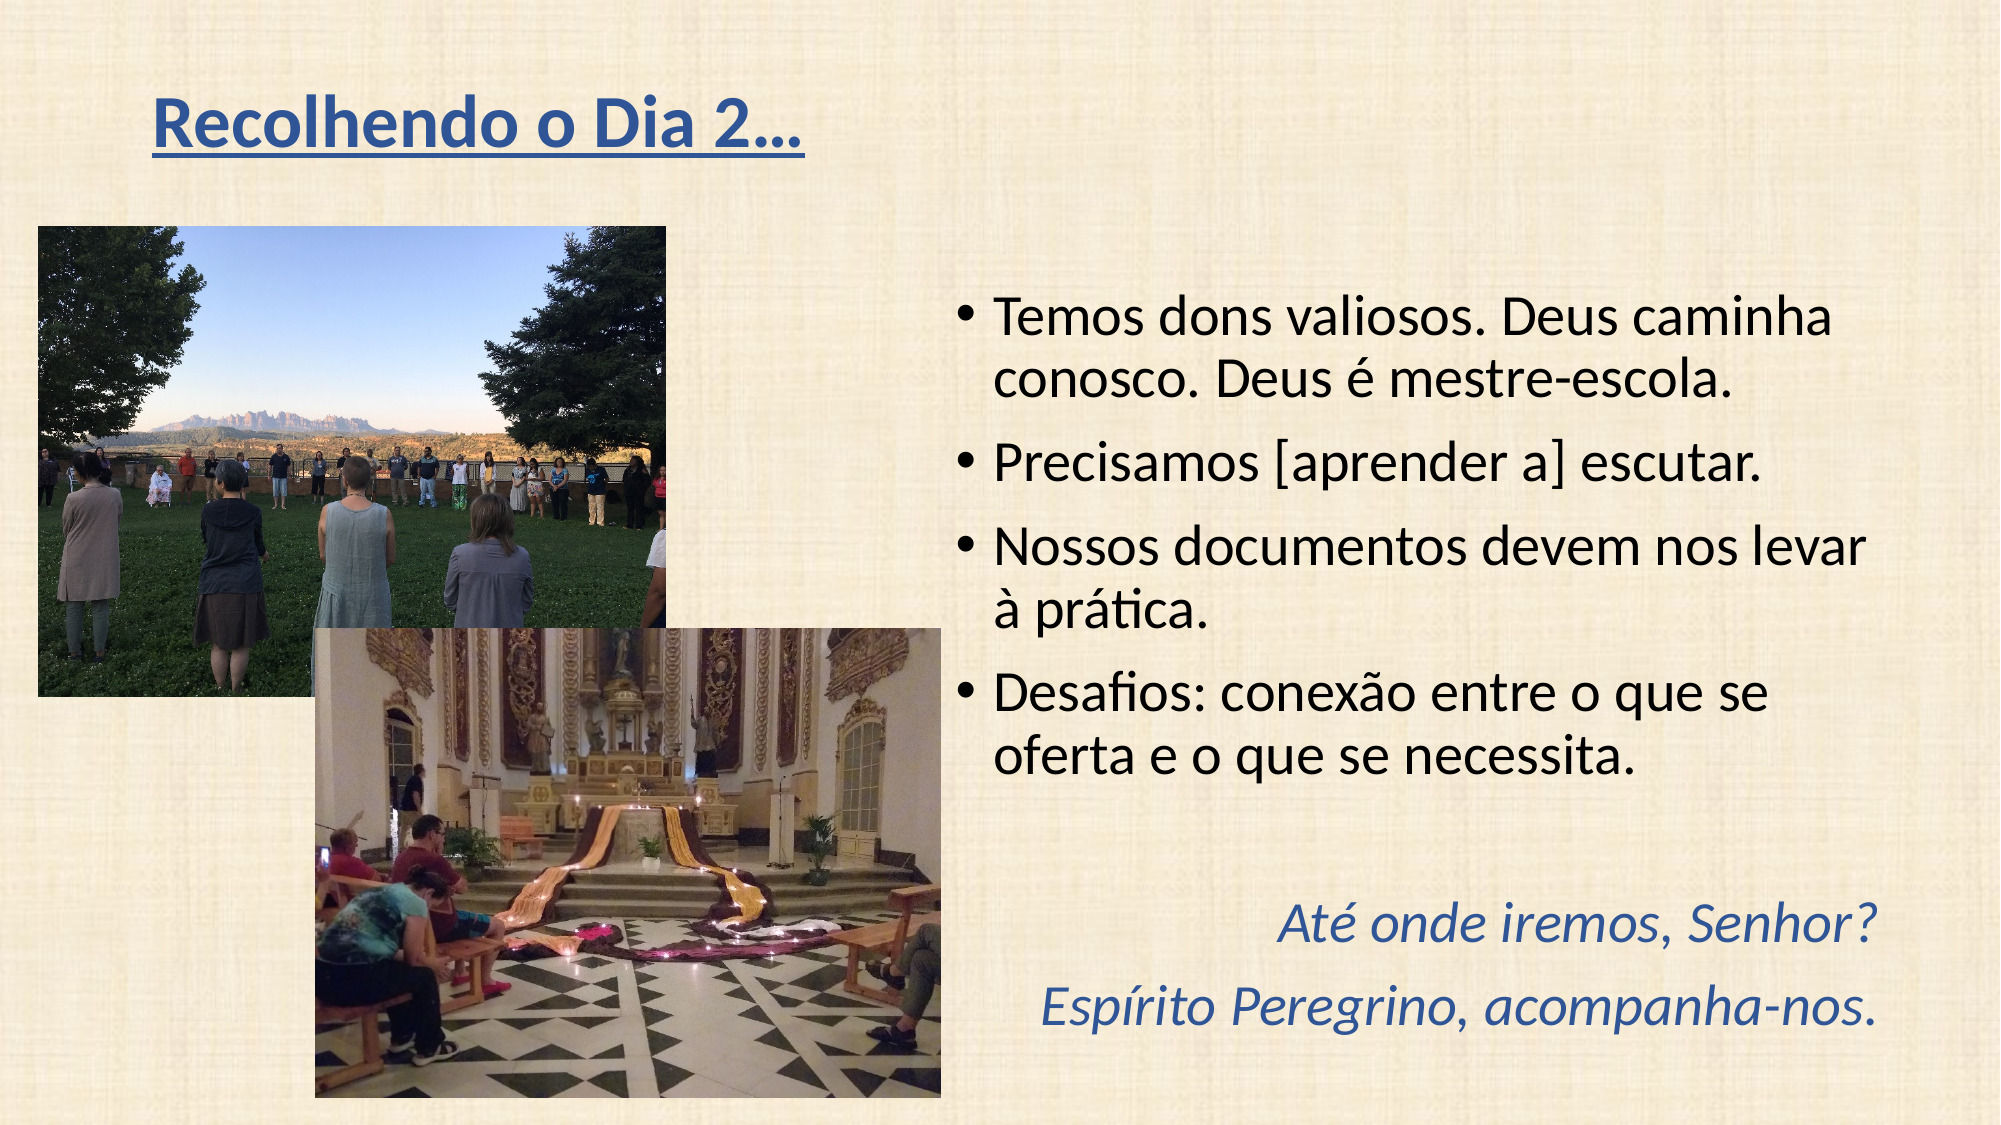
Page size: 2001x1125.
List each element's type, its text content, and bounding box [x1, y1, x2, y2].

list Temos dons valiosos. Deus caminha conosco. Deus é mestre-escola. Precisamos [aprender a] escutar. Nossos documentos devem nos levar à prática. Desafios: conexão entre o que se oferta e o que se necessita. Até onde iremos, Senhor? Espírito Peregrino, acompanha-nos. [940, 277, 1895, 1071]
picture [38, 226, 941, 1098]
title Recolhendo o Dia 2… [137, 59, 1863, 278]
